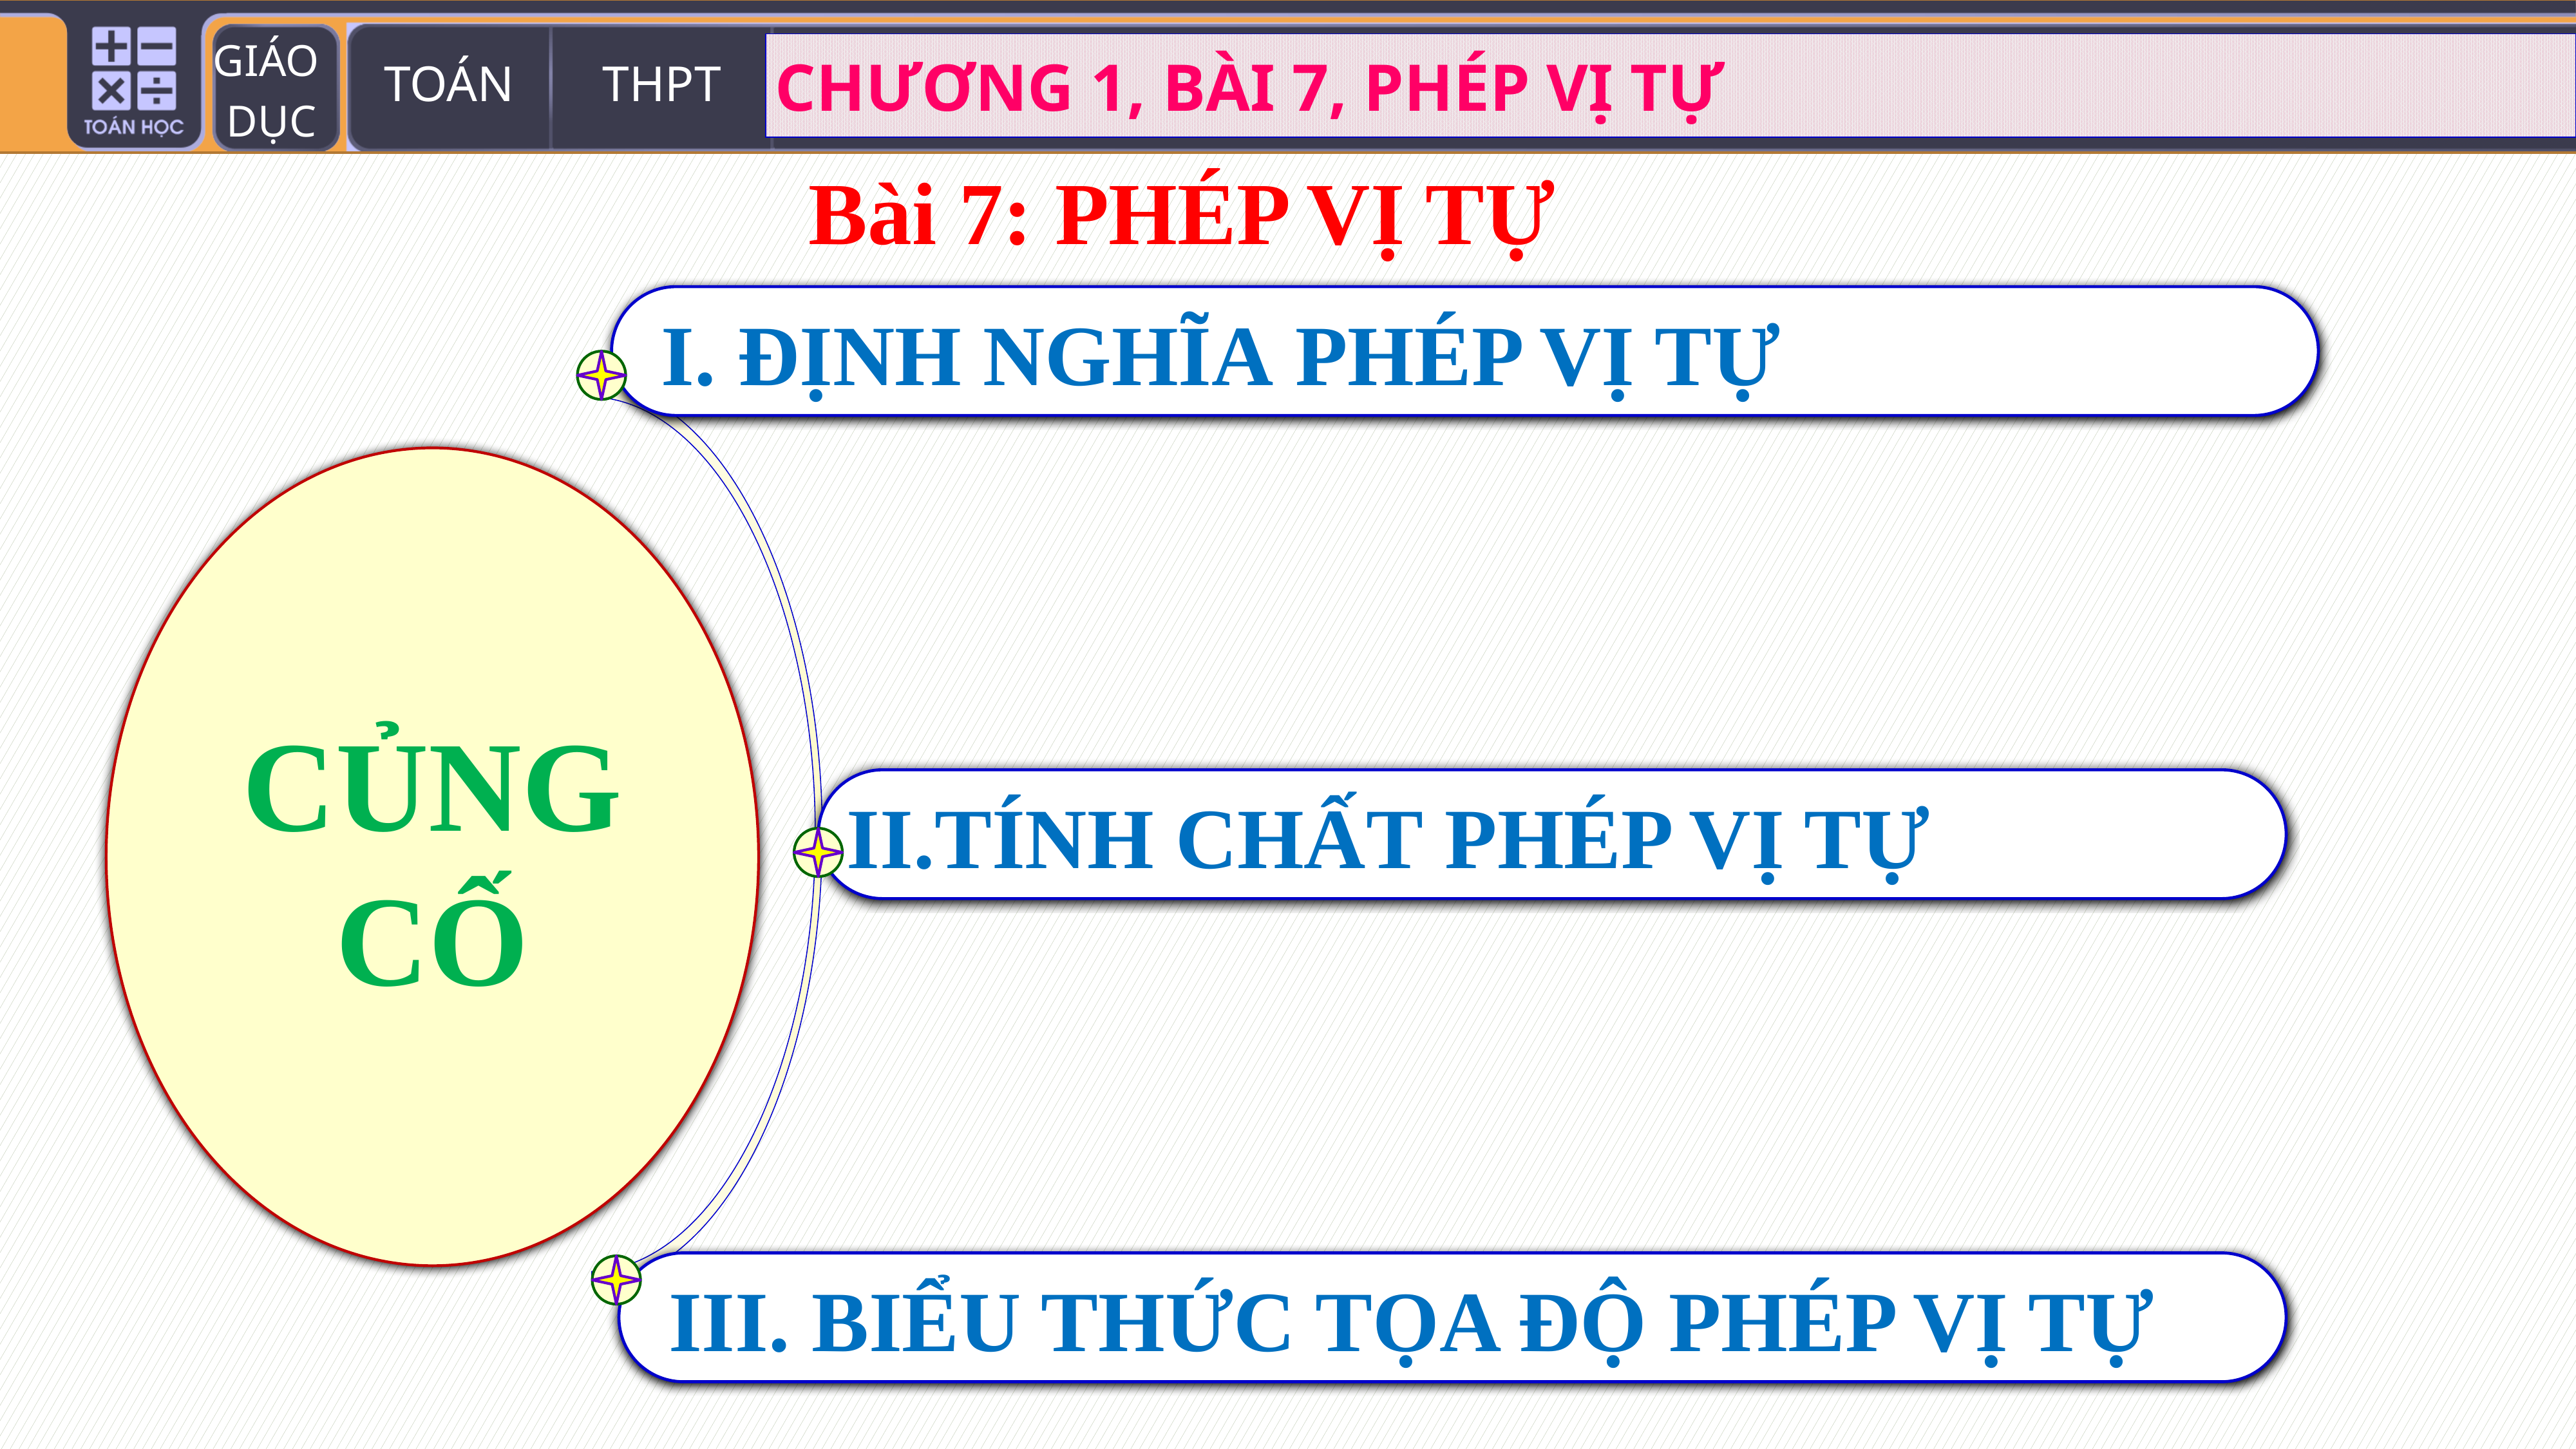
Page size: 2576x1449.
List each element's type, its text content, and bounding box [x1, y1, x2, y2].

text_box II.TÍNH CHẤT PHÉP VỊ TỰ [819, 770, 2286, 899]
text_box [793, 828, 843, 877]
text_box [592, 1255, 641, 1305]
text_box III. BIỂU THỨC TỌA ĐỘ PHÉP VỊ TỰ [619, 1253, 2286, 1382]
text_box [577, 350, 626, 400]
text_box CỦNG CỐ [104, 446, 761, 1267]
text_box Bài 7: PHÉP VỊ TỰ [799, 151, 1566, 267]
text_box [673, 428, 822, 804]
text_box I. ĐỊNH NGHĨA PHÉP VỊ TỰ [611, 287, 2318, 416]
text_box [658, 883, 821, 1251]
